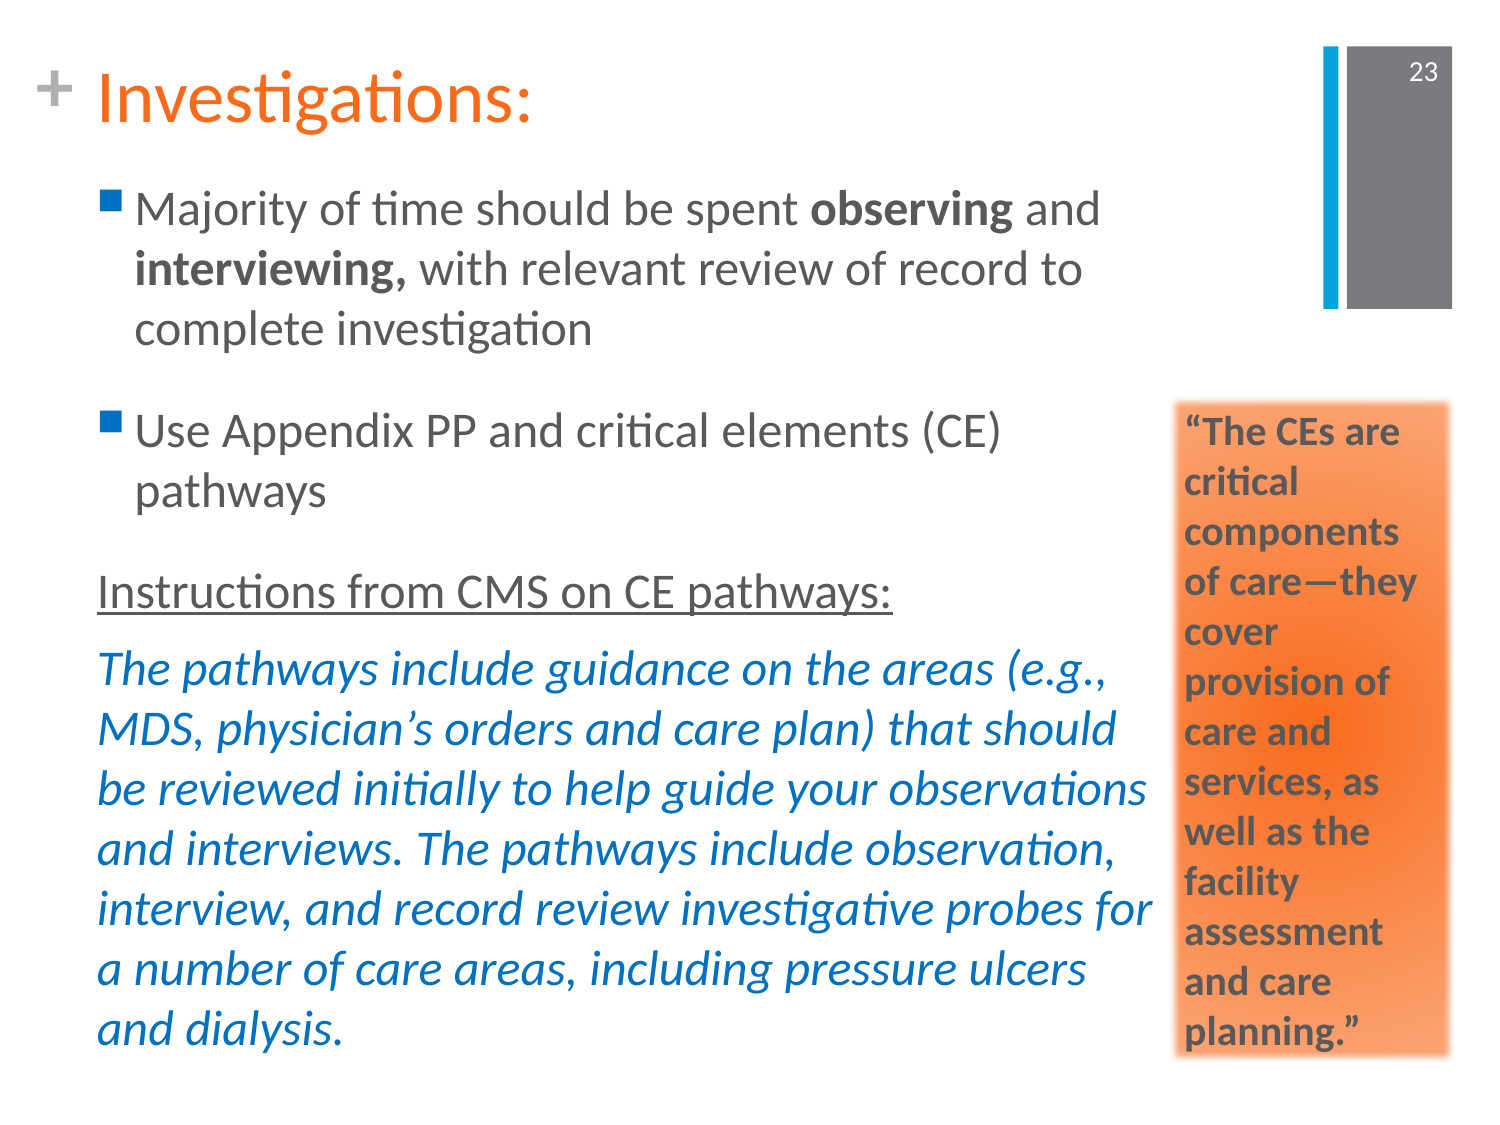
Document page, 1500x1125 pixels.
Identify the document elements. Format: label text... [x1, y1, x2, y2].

slide_number 23 [1362, 39, 1454, 100]
text_box “The CEs are critical components of care—they cover provision of care and services, as well as the facility assessment and care planning.” [1181, 408, 1444, 1052]
list Majority of time should be spent observing and interviewing, with relevant review of record to complete investigation Use Appendix PP and critical elements (CE) pathways Instructions from CMS on CE pathways: The pathways include guidance on the areas (e.g., MDS, physician’s orders and care plan) that should be reviewed initially to help guide your observations and interviews. The pathways include observation, interview, and record review investigative probes for a number of care areas, including pressure ulcers and dialysis. [81, 167, 1170, 1125]
title Investigations: [81, 39, 1322, 223]
